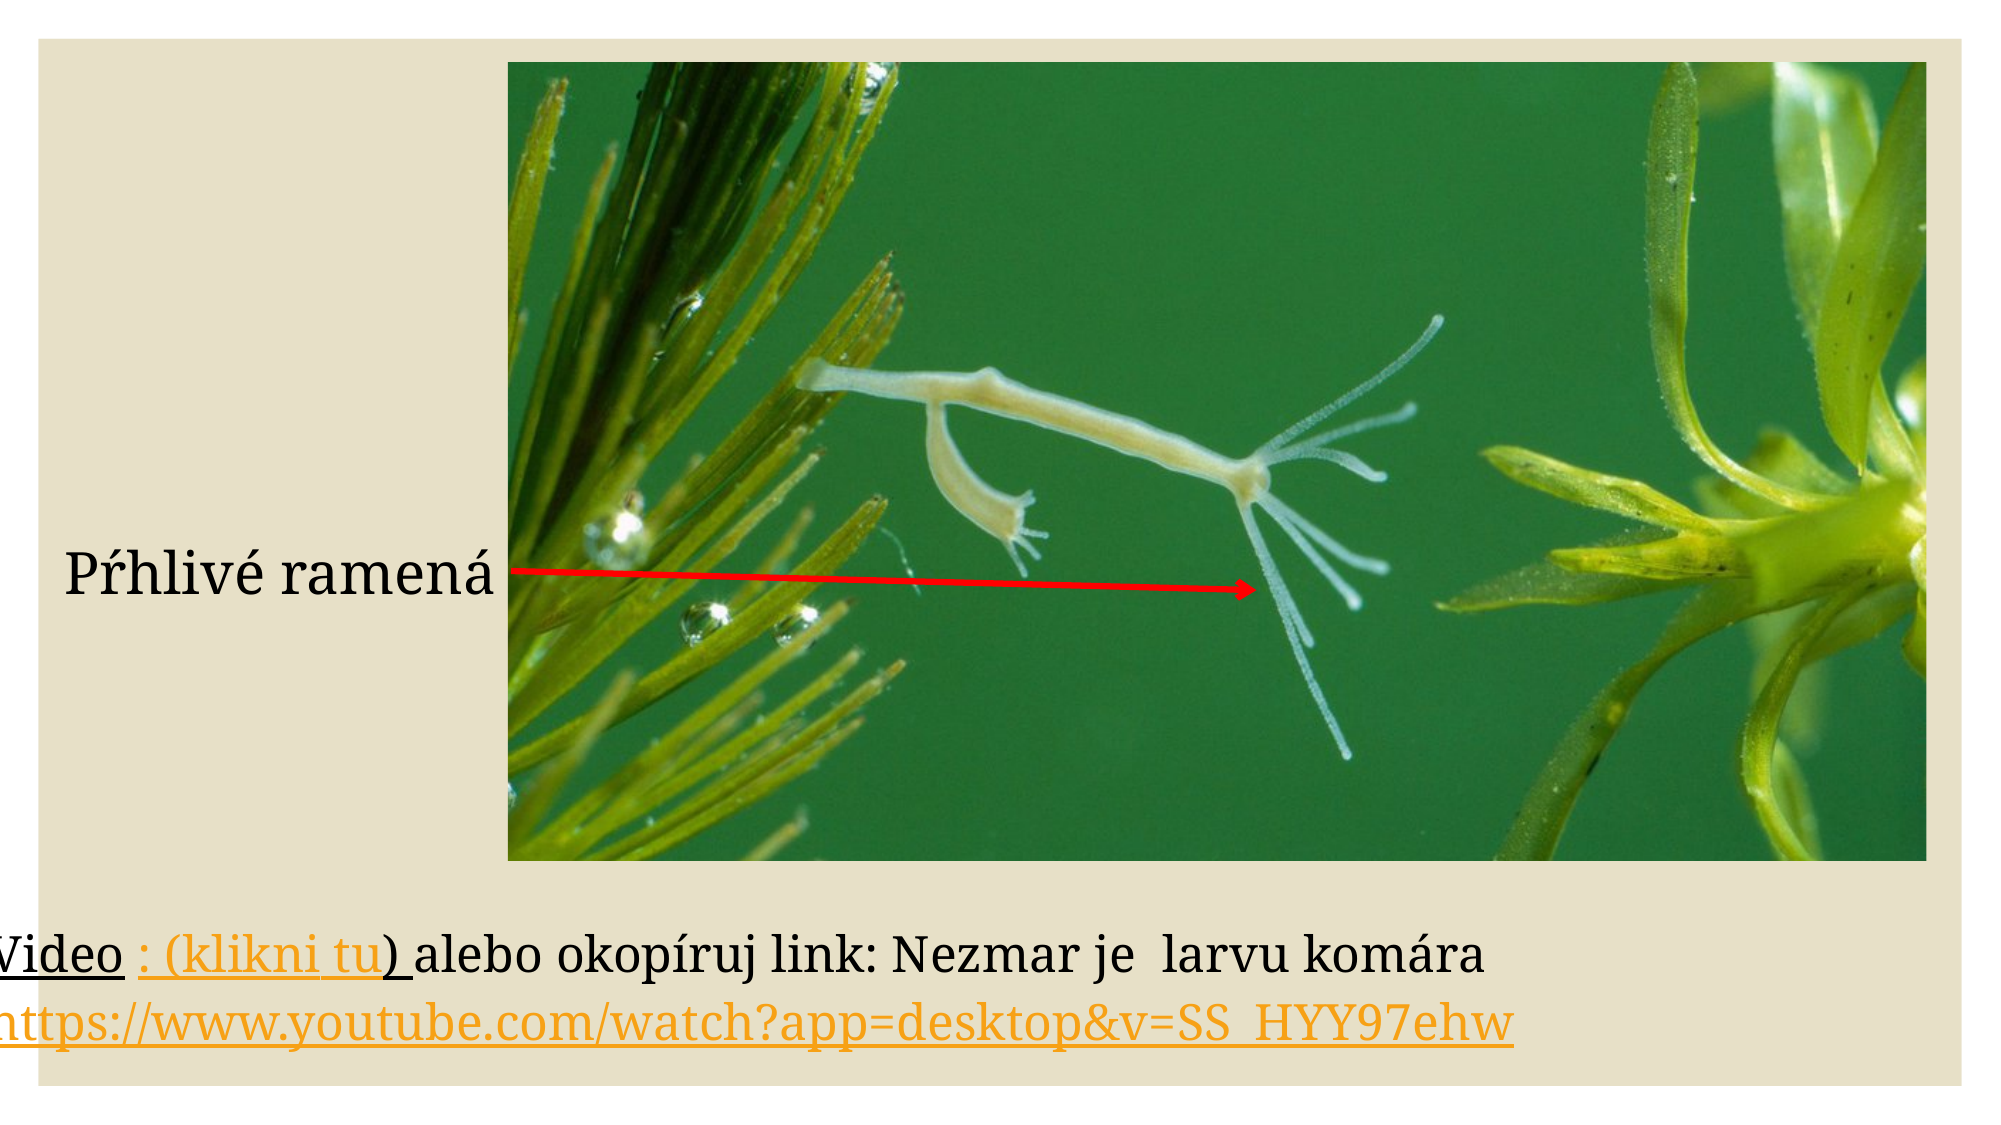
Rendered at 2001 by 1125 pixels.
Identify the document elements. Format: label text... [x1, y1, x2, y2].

text_box [38, 38, 1962, 1086]
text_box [466, 571, 1257, 591]
text_box Video : (klikni tu) alebo okopíruj link: Nezmar je larvu komára https://www.youtube.com/watch?app=desktop&v=SS_HYY97ehw [0, 914, 1530, 1066]
text_box Pŕhlivé ramená [49, 528, 502, 614]
picture [507, 62, 1927, 861]
